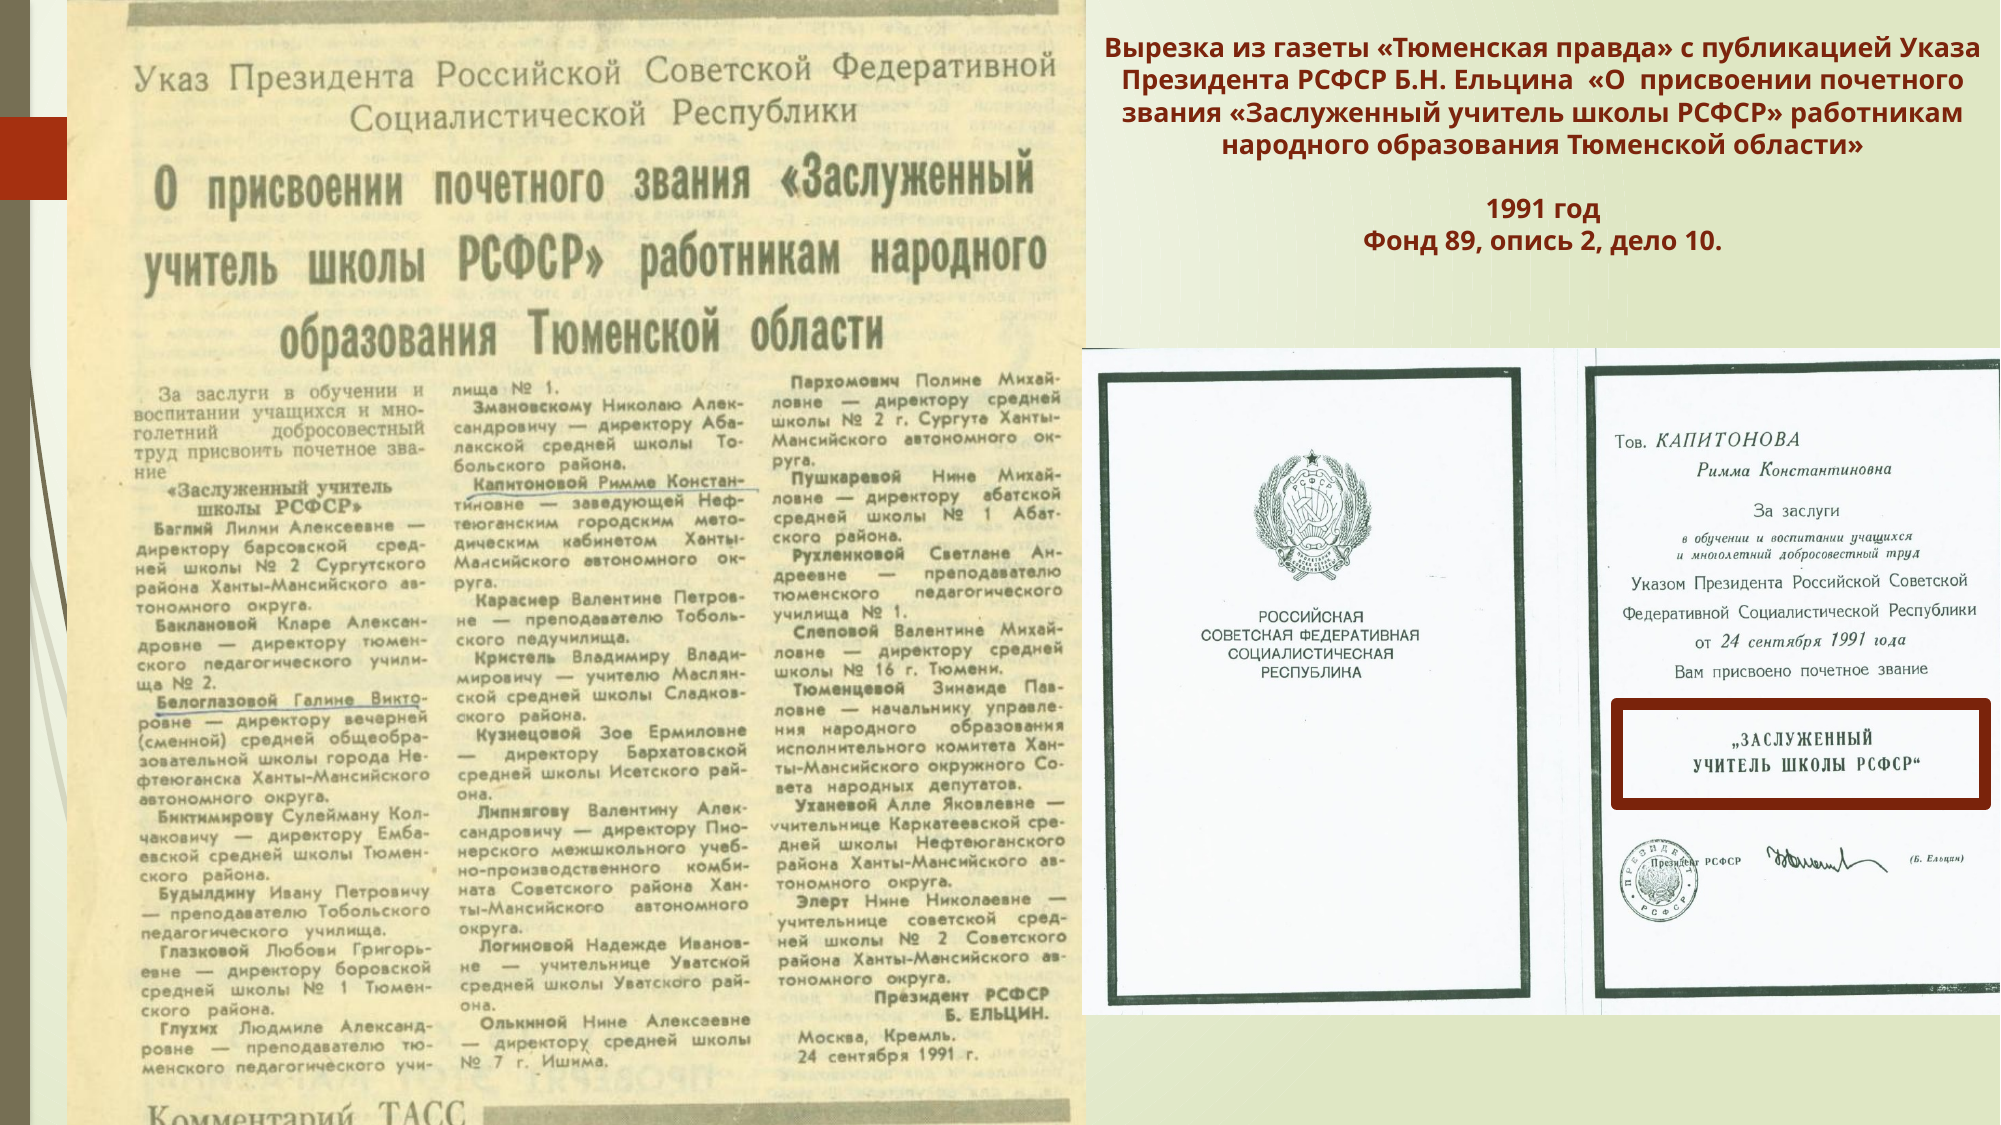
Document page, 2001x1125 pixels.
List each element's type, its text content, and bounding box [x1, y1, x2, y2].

picture [1082, 348, 2000, 1015]
text_box Вырезка из газеты «Тюменская правда» с публикацией Указа Президента РСФСР Б.Н. Ельцина «О присвоении почетного звания «Заслуженный учитель школы РСФСР» работникам народного образования Тюменской области» 1991 год Фонд 89, опись 2, дело 10. [1091, 23, 2000, 265]
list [67, 0, 1087, 1125]
